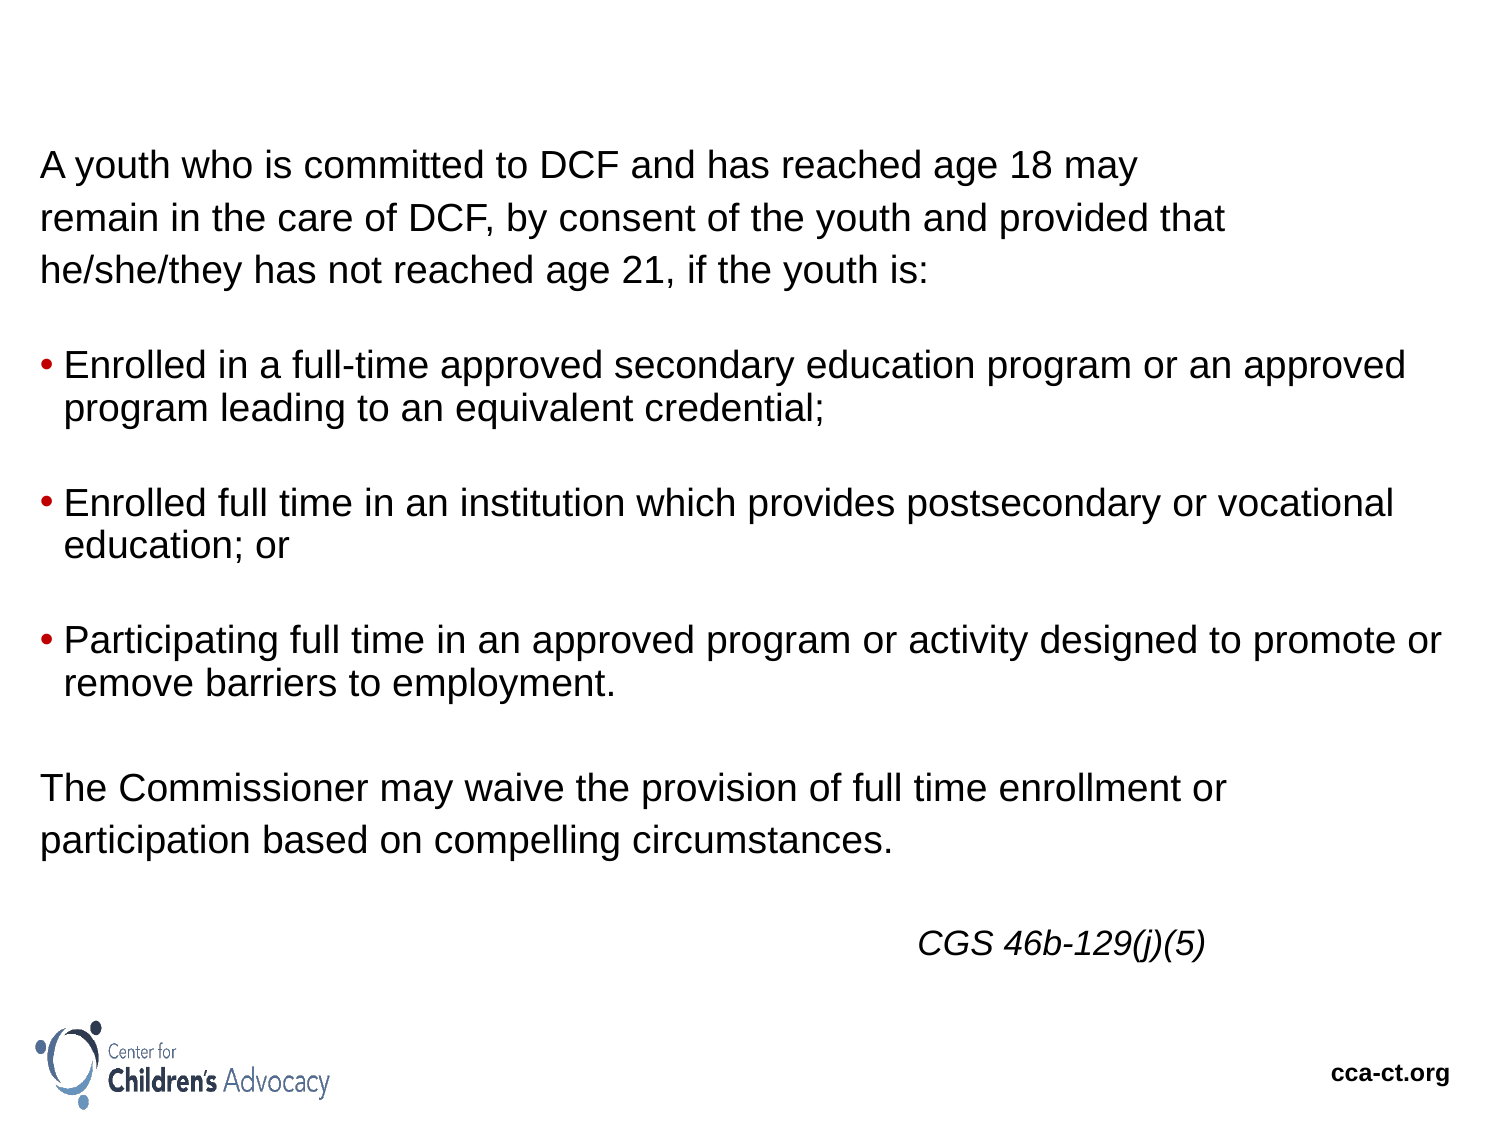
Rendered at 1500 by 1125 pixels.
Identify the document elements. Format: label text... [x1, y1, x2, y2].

picture [34, 1018, 331, 1116]
list A youth who is committed to DCF and has reached age 18 may remain in the care of DCF, by consent of the youth and provided that he/she/they has not reached age 21, if the youth is: Enrolled in a full-time approved secondary education program or an approved program leading to an equivalent credential; Enrolled full time in an institution which provides postsecondary or vocational education; or Participating full time in an approved program or activity designed to promote or remove barriers to employment. The Commissioner may waive the provision of full time enrollment or participation based on compelling circumstances. CGS 46b-129(j)(5) [24, 137, 1475, 975]
